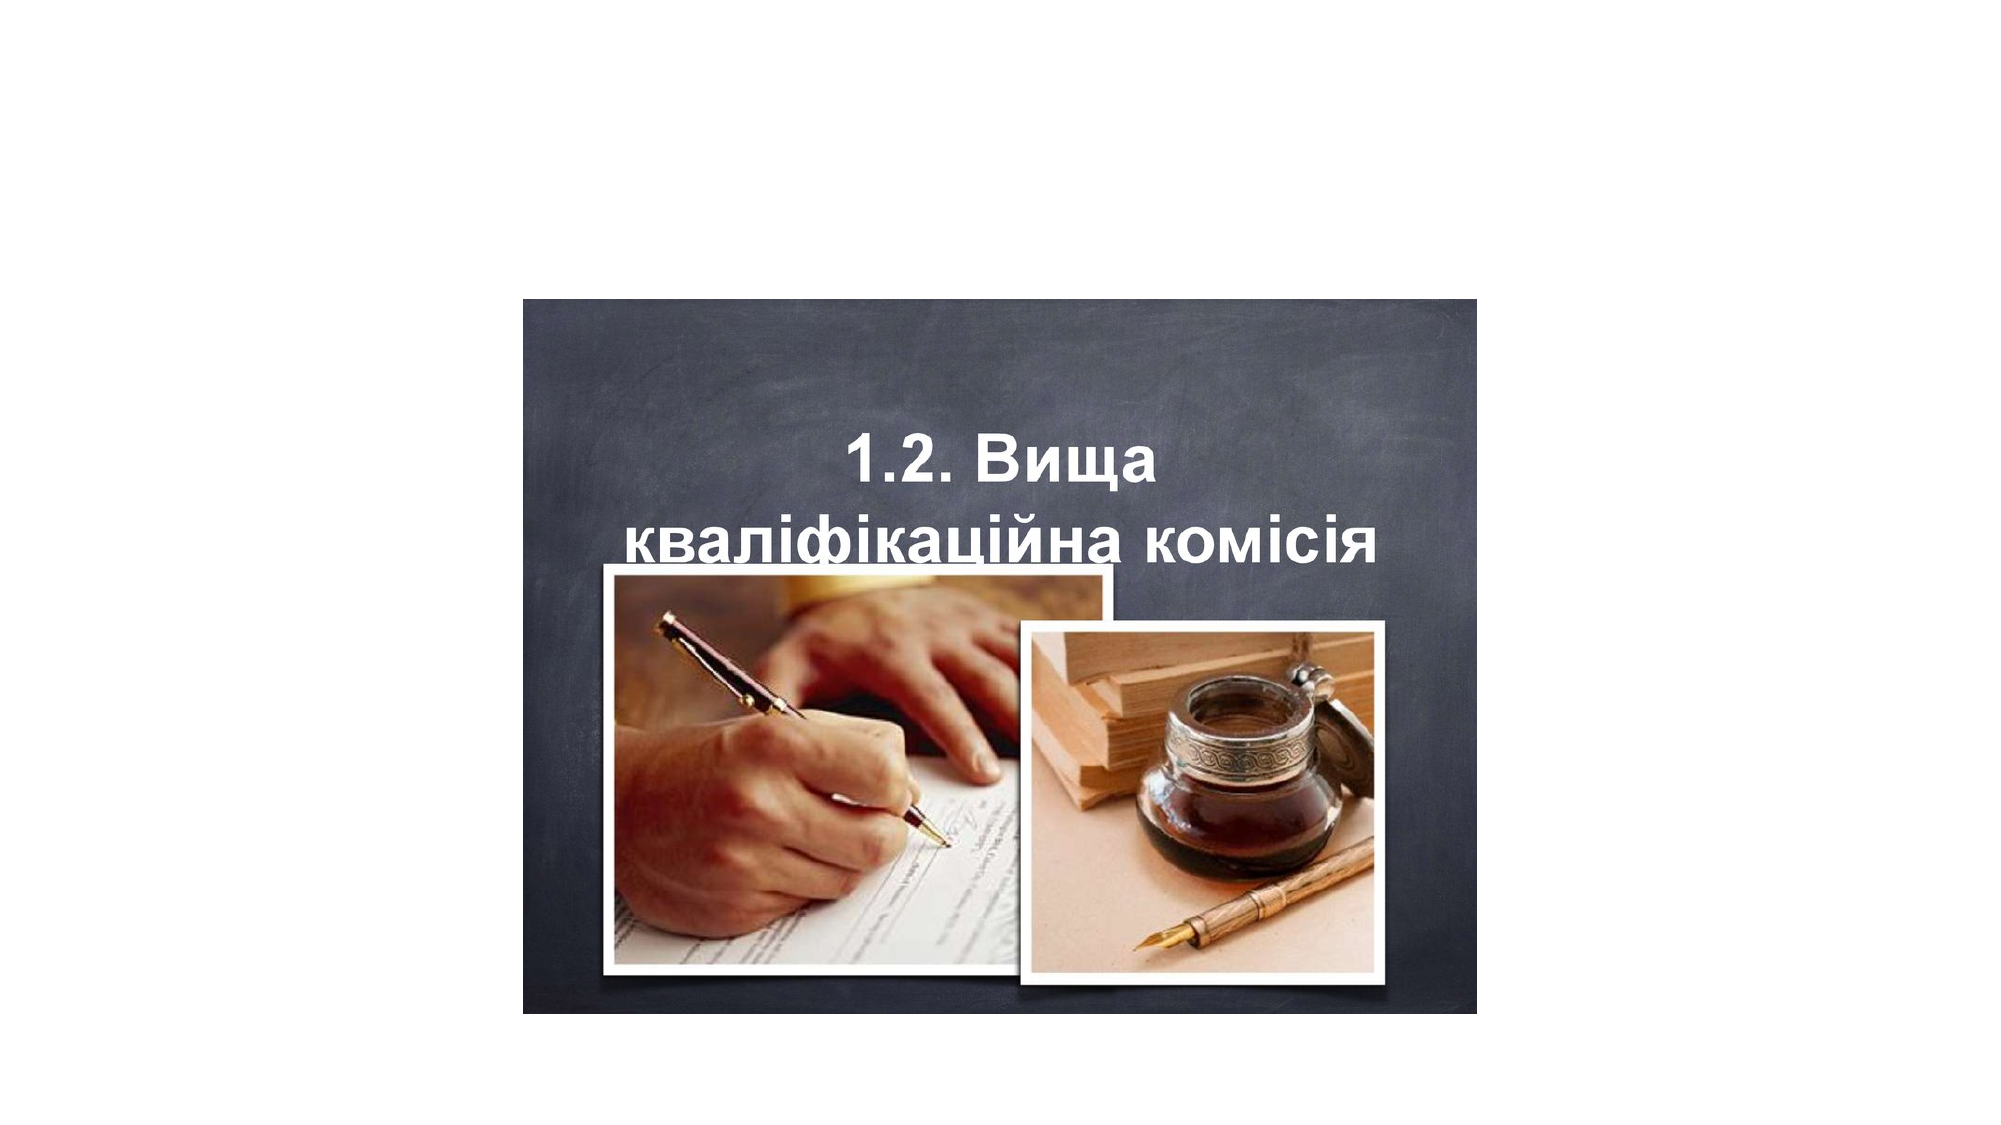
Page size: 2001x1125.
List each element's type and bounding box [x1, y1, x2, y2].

list [523, 299, 1477, 1014]
